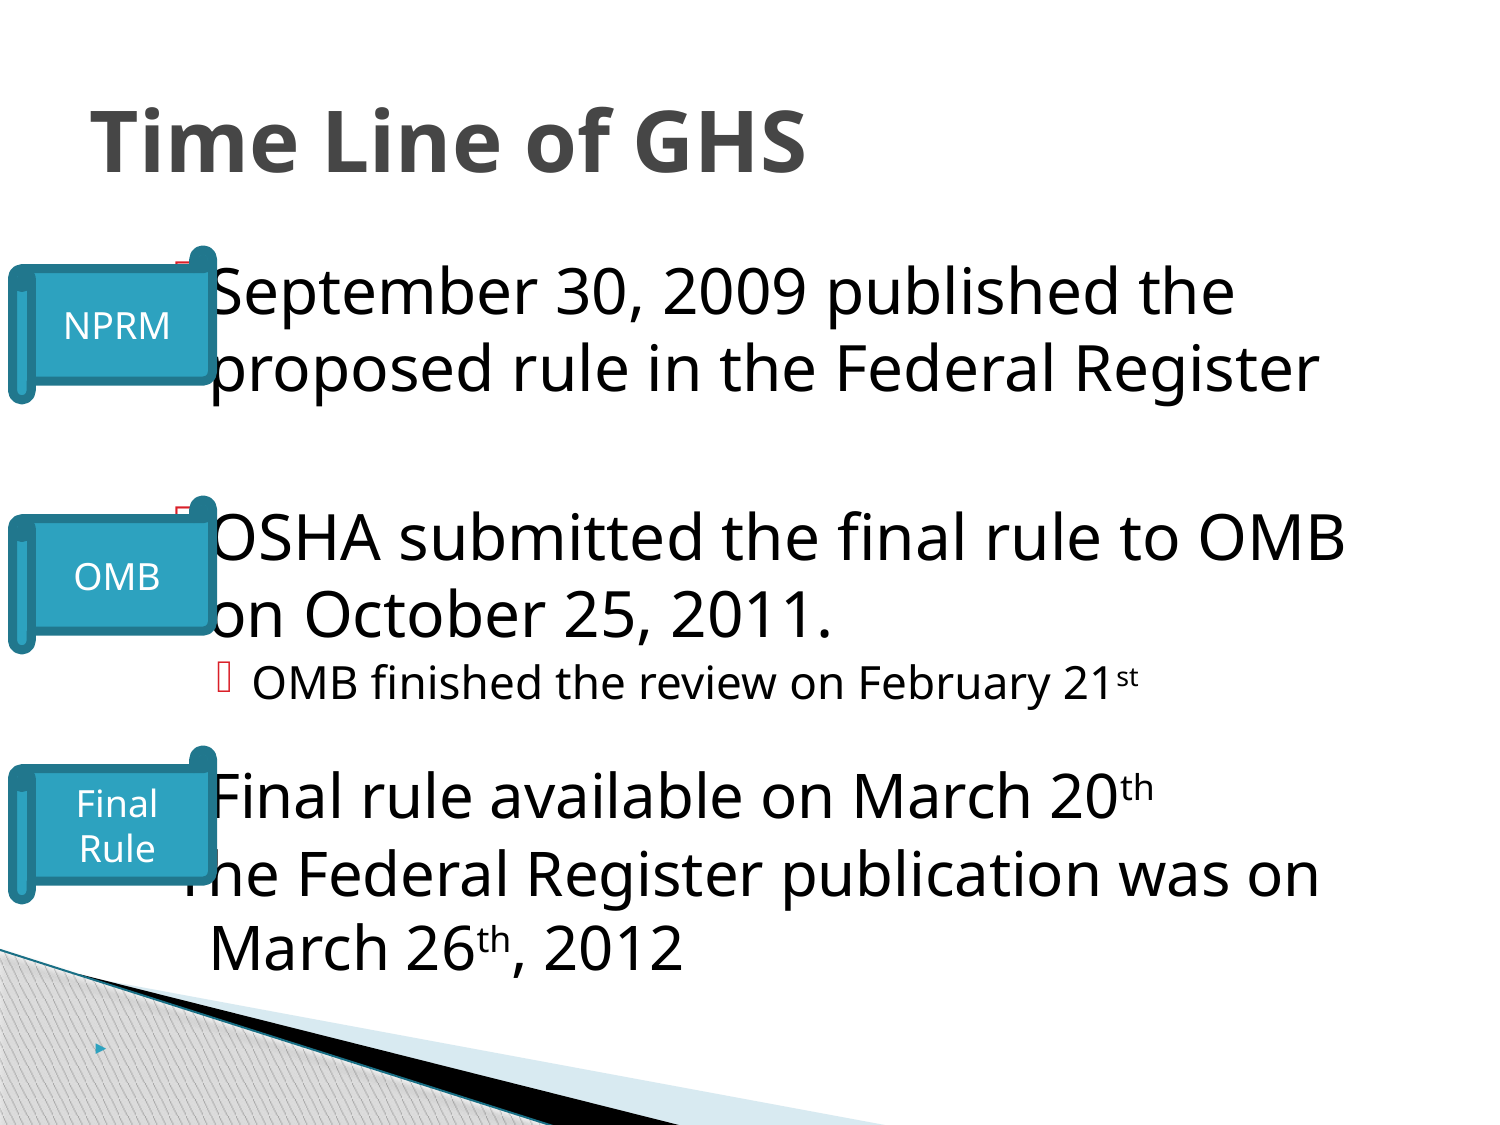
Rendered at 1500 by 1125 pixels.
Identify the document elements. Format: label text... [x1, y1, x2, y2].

text_box Final Rule [8, 745, 218, 905]
title Time Line of GHS [75, 45, 1425, 233]
text_box NPRM [8, 245, 218, 405]
list September 30, 2009 published the proposed rule in the Federal Register OSHA submitted the final rule to OMB on October 25, 2011. OMB finished the review on February 21st Final rule available on March 20th The Federal Register publication was on March 26th, 2012 [62, 243, 1413, 1125]
text_box OMB [8, 495, 218, 655]
